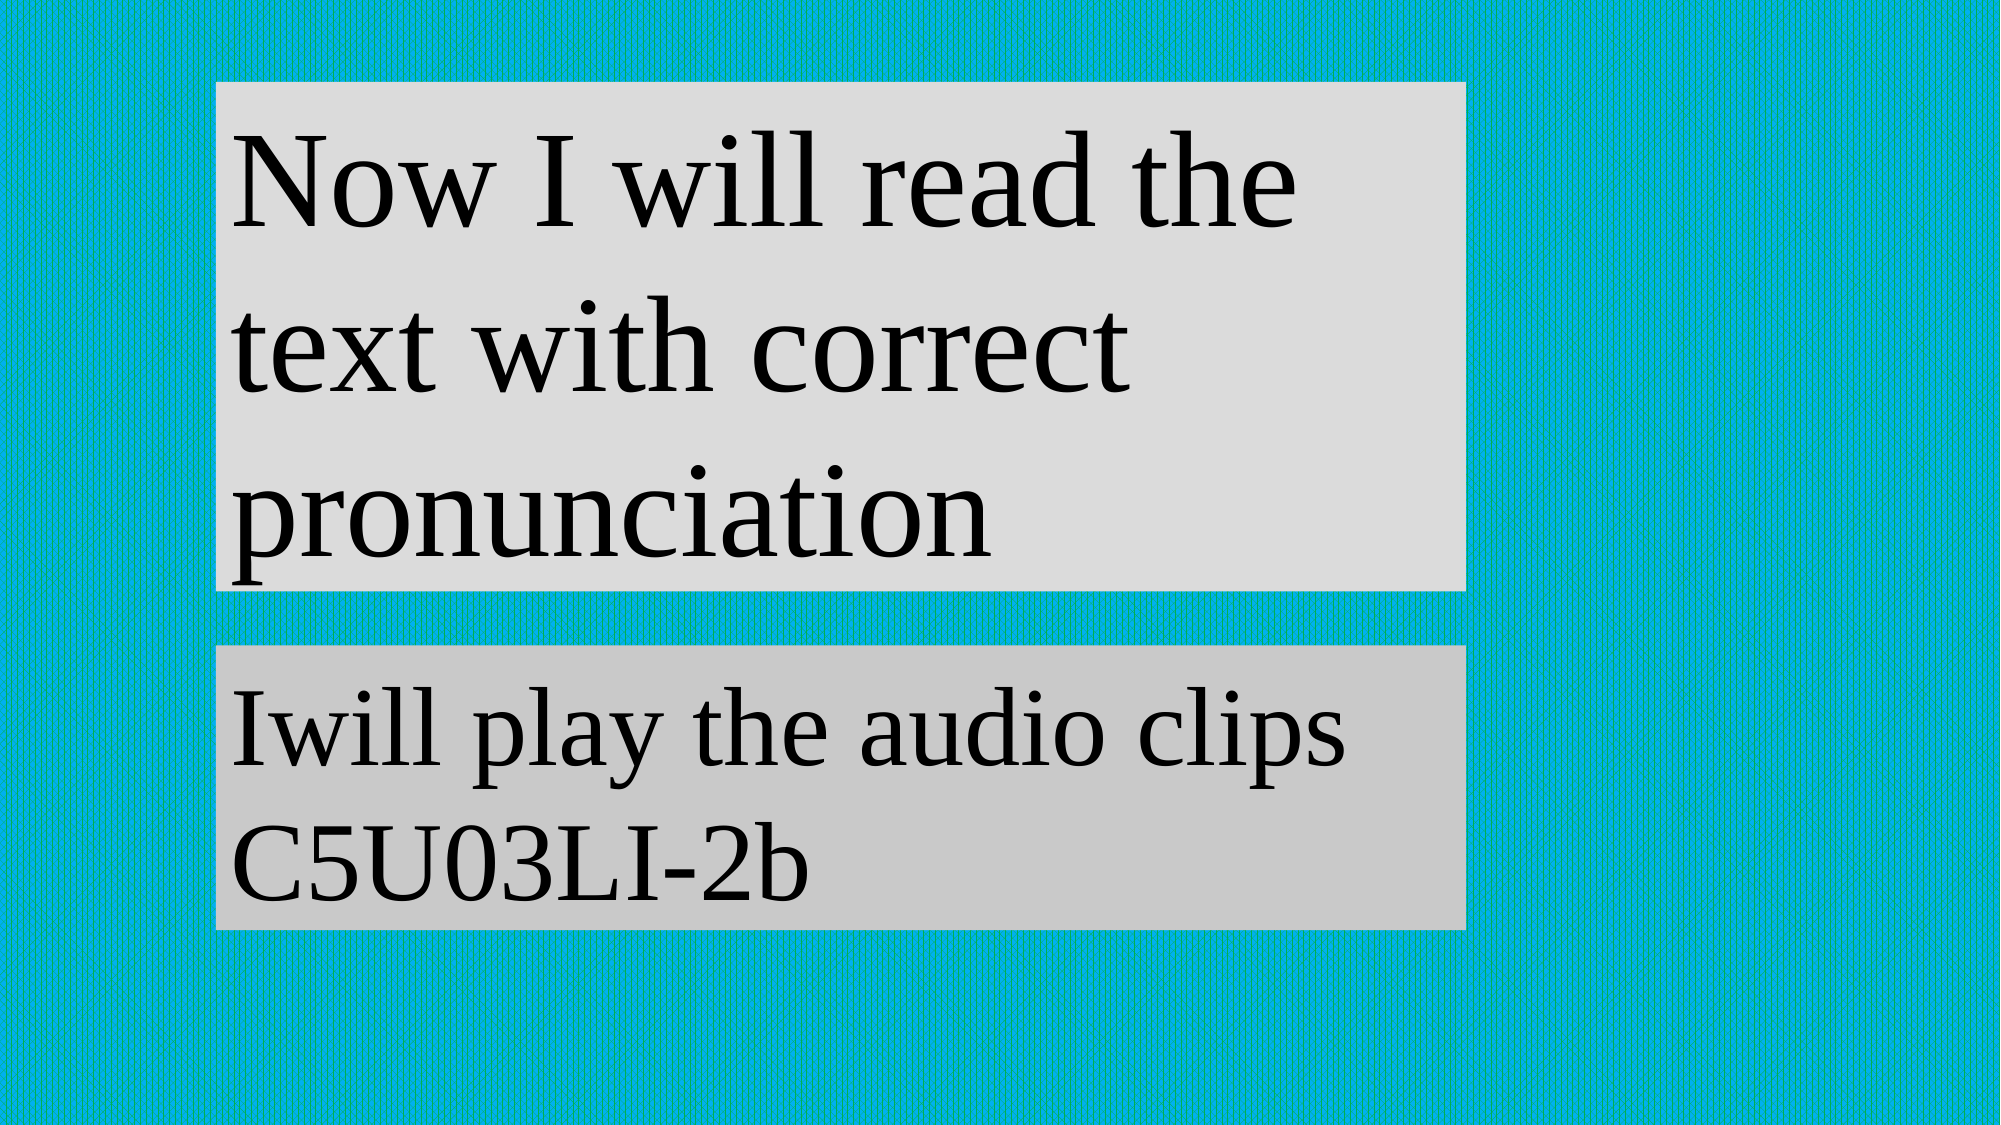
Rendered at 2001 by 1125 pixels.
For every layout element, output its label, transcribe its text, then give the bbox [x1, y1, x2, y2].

text_box Iwill play the audio clips C5U03LI-2b [215, 645, 1466, 931]
text_box Now I will read the text with correct pronunciation [215, 81, 1466, 592]
